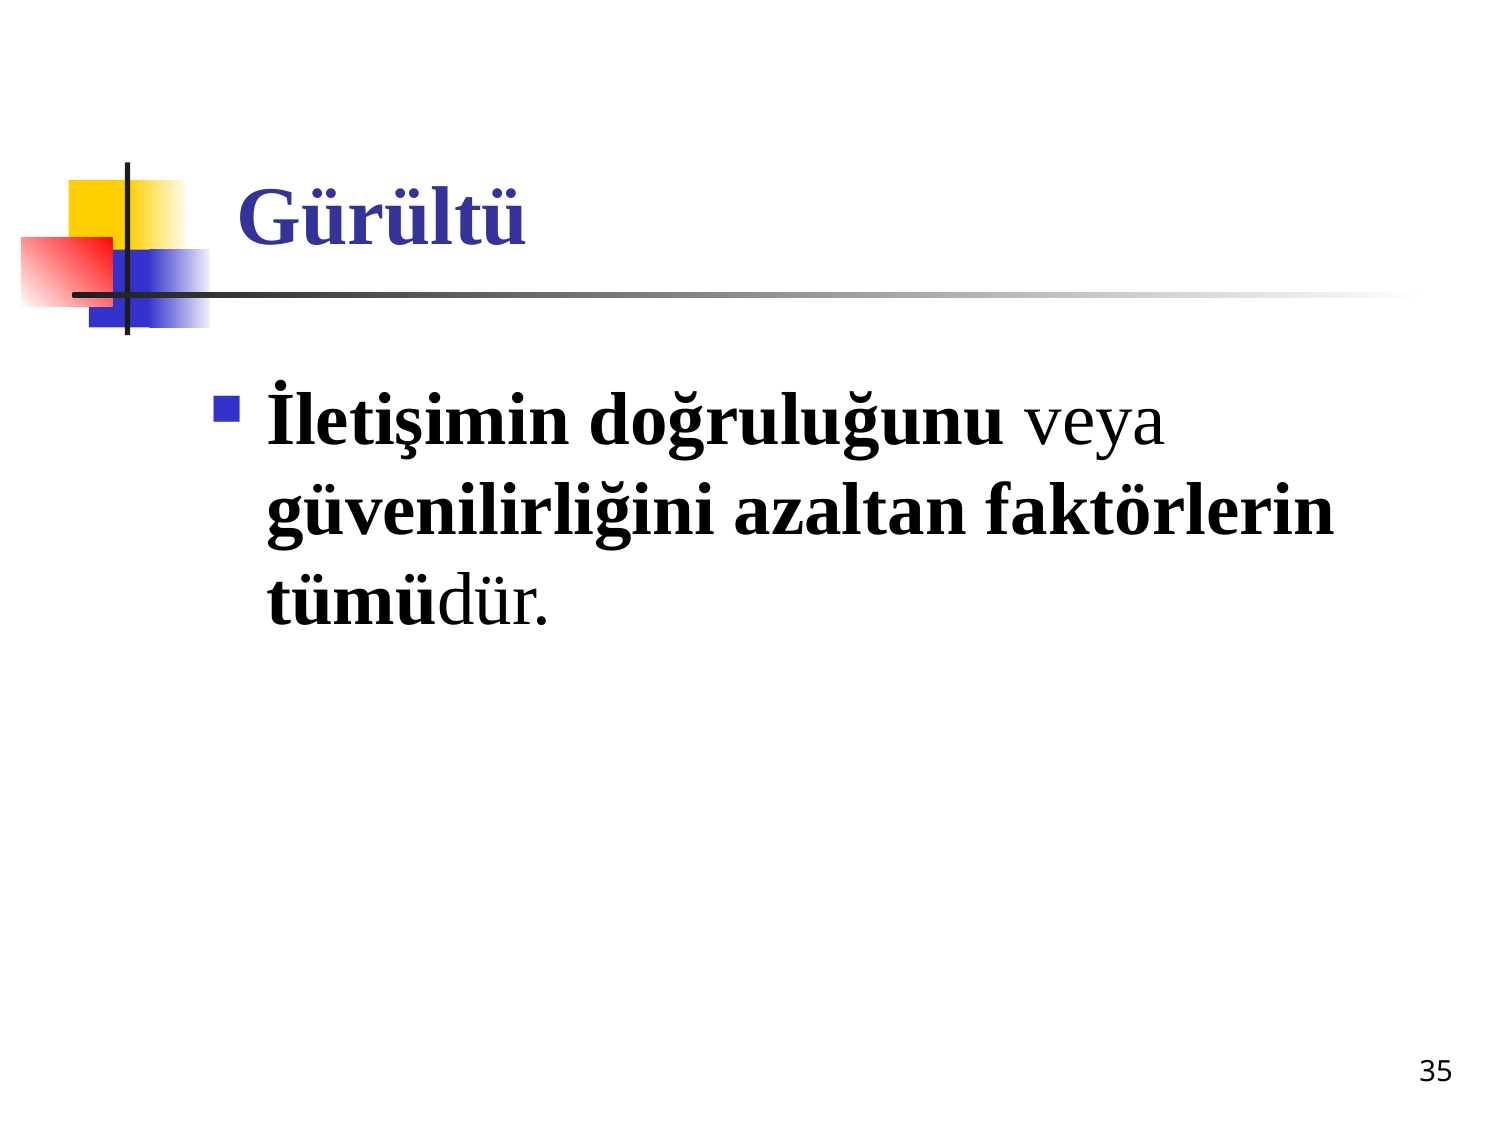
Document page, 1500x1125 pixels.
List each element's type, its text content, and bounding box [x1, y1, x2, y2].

slide_number 35 [1155, 1024, 1468, 1100]
title Gürültü [221, 137, 750, 269]
list İletişimin doğruluğunu veya güvenilirliğini azaltan faktörlerin tümüdür. [194, 361, 1366, 740]
